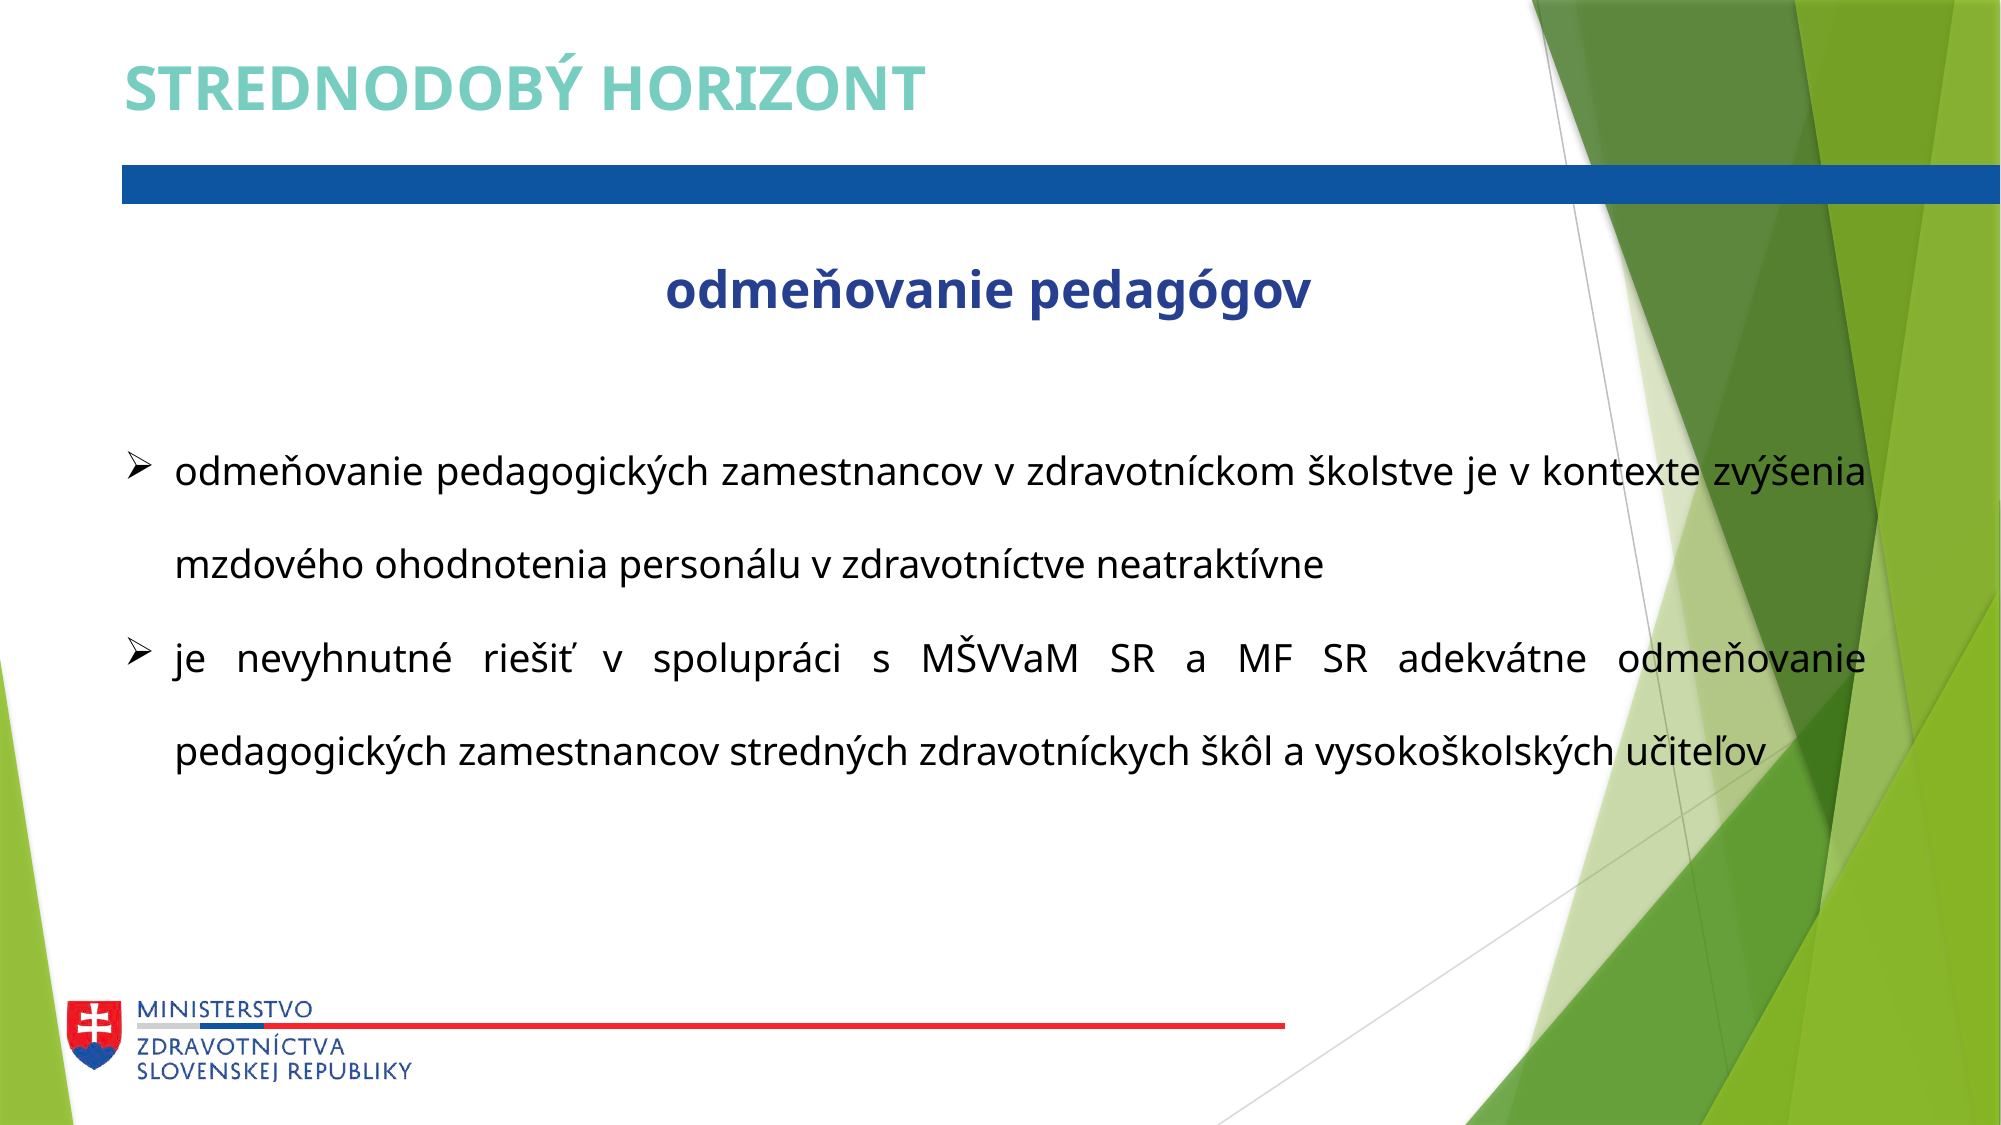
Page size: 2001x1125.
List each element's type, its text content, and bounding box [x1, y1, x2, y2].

text_box STREDNODOBÝ HORIZONT [124, 62, 1888, 123]
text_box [136, 1022, 201, 1030]
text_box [201, 1022, 265, 1030]
text_box odmeňovanie pedagógov odmeňovanie pedagogických zamestnancov v zdravotníckom školstve je v kontexte zvýšenia mzdového ohodnotenia personálu v zdravotníctve neatraktívne je nevyhnutné riešiť v spolupráci s MŠVVaM SR a MF SR adekvátne odmeňovanie pedagogických zamestnancov stredných zdravotníckych škôl a vysokoškolských učiteľov [124, 236, 1867, 774]
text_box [265, 1022, 1286, 1030]
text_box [121, 164, 2000, 205]
text_box [64, 986, 456, 1082]
